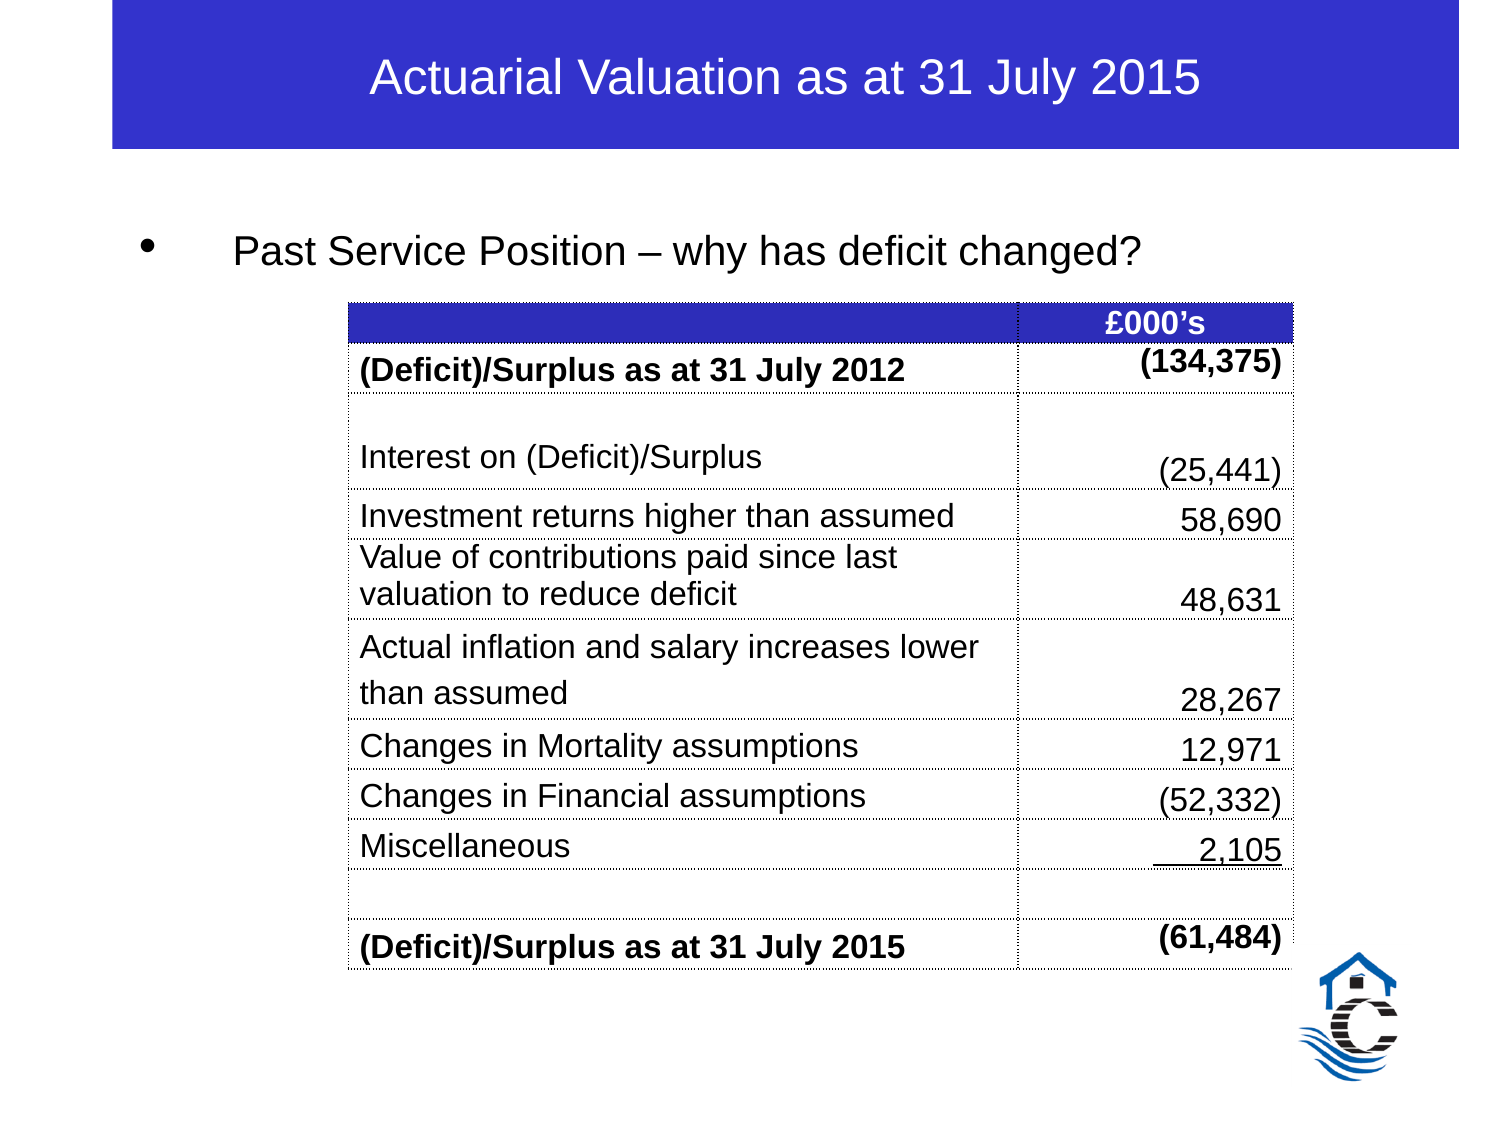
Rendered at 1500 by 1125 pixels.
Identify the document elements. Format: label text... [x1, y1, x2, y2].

title Actuarial Valuation as at 31 July 2015 [111, 0, 1460, 150]
table_cell Changes in Financial assumptions [348, 769, 1018, 819]
table_cell Changes in Mortality assumptions [348, 719, 1018, 769]
table_cell [348, 869, 1018, 919]
table_cell Interest on (Deficit)/Surplus [348, 393, 1018, 489]
table_header [348, 303, 1018, 343]
table_cell (Deficit)/Surplus as at 31 July 2012 [348, 343, 1018, 393]
table_cell [1018, 869, 1293, 919]
table_cell 2,105 [1018, 819, 1293, 869]
table_cell Miscellaneous [348, 819, 1018, 869]
table_cell 48,631 [1018, 539, 1293, 619]
table_cell 12,971 [1018, 719, 1293, 769]
table_cell 58,690 [1018, 489, 1293, 539]
table_cell Investment returns higher than assumed [348, 489, 1018, 539]
text_box Past Service Position – why has deficit changed? [123, 207, 1341, 283]
table_cell Value of contributions paid since last valuation to reduce deficit [348, 539, 1018, 619]
table_cell (134,375) [1018, 343, 1293, 393]
table_cell (25,441) [1018, 393, 1293, 489]
table_cell (Deficit)/Surplus as at 31 July 2015 [348, 919, 1018, 969]
table_cell (61,484) [1018, 919, 1293, 969]
table_cell 28,267 [1018, 619, 1293, 719]
table_header £000’s [1018, 303, 1293, 343]
picture [1291, 944, 1412, 1087]
table_cell (52,332) [1018, 769, 1293, 819]
table_cell Actual inflation and salary increases lower than assumed [348, 619, 1018, 719]
